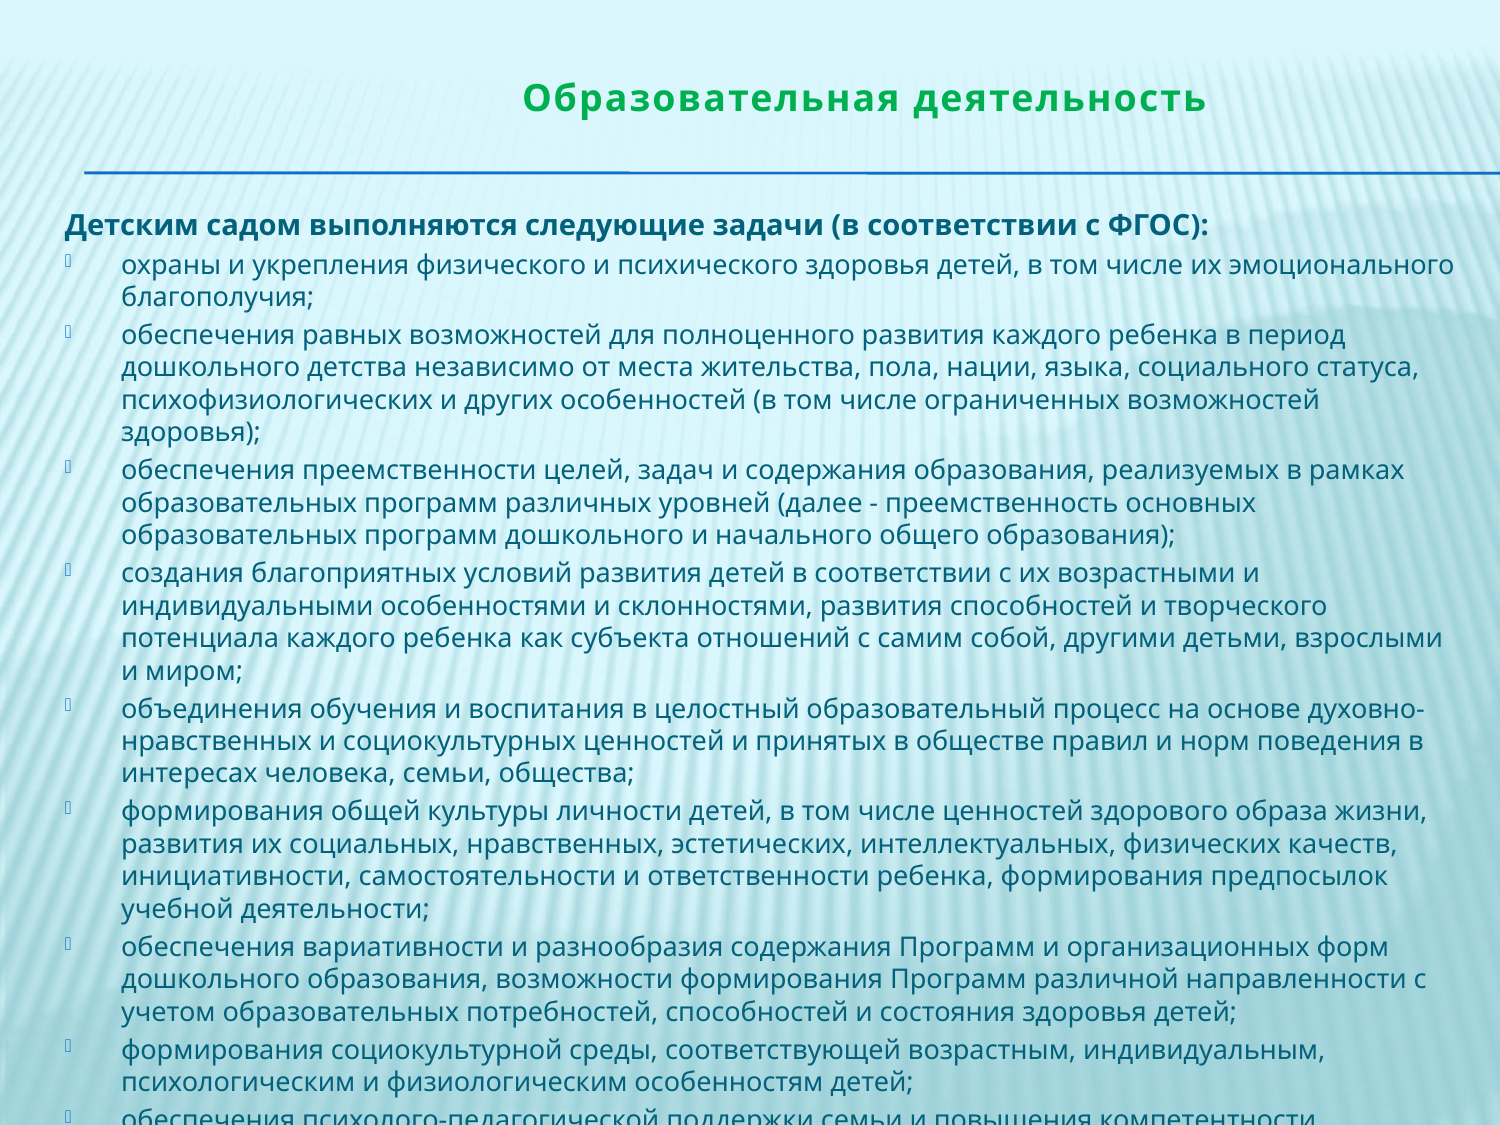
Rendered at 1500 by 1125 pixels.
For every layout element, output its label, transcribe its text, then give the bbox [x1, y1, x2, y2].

list Детским садом выполняются следующие задачи (в соответствии с ФГОС): охраны и укрепления физического и психического здоровья детей, в том числе их эмоционального благополучия; обеспечения равных возможностей для полноценного развития каждого ребенка в период дошкольного детства независимо от места жительства, пола, нации, языка, социального статуса, психофизиологических и других особенностей (в том числе ограниченных возможностей здоровья); обеспечения преемственности целей, задач и содержания образования, реализуемых в рамках образовательных программ различных уровней (далее - преемственность основных образовательных программ дошкольного и начального общего образования); создания благоприятных условий развития детей в соответствии с их возрастными и индивидуальными особенностями и склонностями, развития способностей и творческого потенциала каждого ребенка как субъекта отношений с самим собой, другими детьми, взрослыми и миром; объединения обучения и воспитания в целостный образовательный процесс на основе духовно-нравственных и социокультурных ценностей и принятых в обществе правил и норм поведения в интересах человека, семьи, общества; формирования общей культуры личности детей, в том числе ценностей здорового образа жизни, развития их социальных, нравственных, эстетических, интеллектуальных, физических качеств, инициативности, самостоятельности и ответственности ребенка, формирования предпосылок учебной деятельности; обеспечения вариативности и разнообразия содержания Программ и организационных форм дошкольного образования, возможности формирования Программ различной направленности с учетом образовательных потребностей, способностей и состояния здоровья детей; формирования социокультурной среды, соответствующей возрастным, индивидуальным, психологическим и физиологическим особенностям детей; обеспечения психолого-педагогической поддержки семьи и повышения компетентности родителей (законных представителей) в вопросах развития и образования, охраны и укрепления здоровья детей. [50, 199, 1475, 1067]
text_box Образовательная деятельность [507, 66, 1222, 127]
